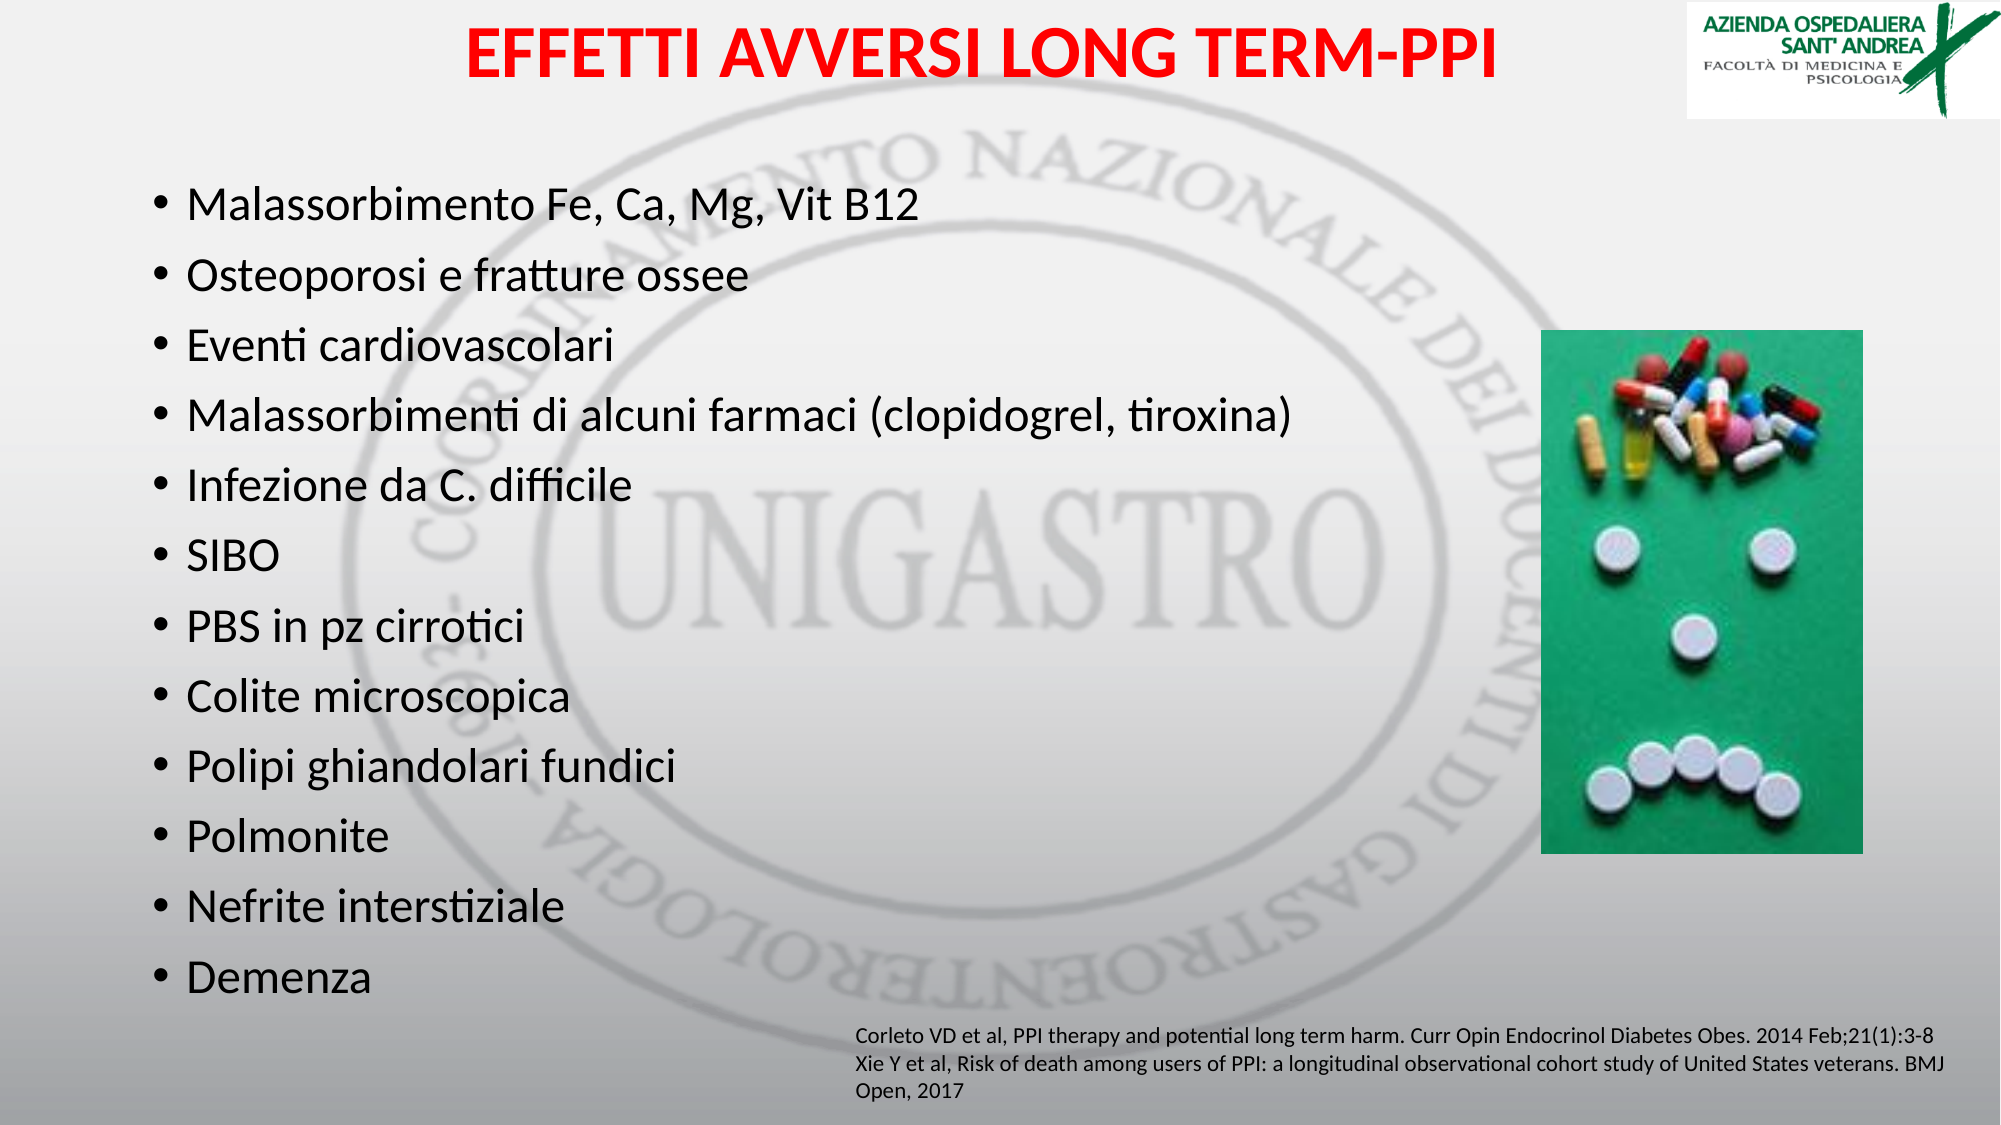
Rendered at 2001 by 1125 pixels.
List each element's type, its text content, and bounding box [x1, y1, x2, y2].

picture [0, 0, 2001, 1125]
title EFFETTI AVVERSI LONG TERM-PPI [390, 4, 1576, 102]
list Malassorbimento Fe, Ca, Mg, Vit B12 Osteoporosi e fratture ossee Eventi cardiovascolari Malassorbimenti di alcuni farmaci (clopidogrel, tiroxina) Infezione da C. difficile SIBO PBS in pz cirrotici Colite microscopica Polipi ghiandolari fundici Polmonite Nefrite interstiziale Demenza [137, 171, 1863, 1014]
text_box Corleto VD et al, PPI therapy and potential long term harm. Curr Opin Endocrinol Diabetes Obes. 2014 Feb;21(1):3-8 Xie Y et al, Risk of death among users of PPI: a longitudinal observational cohort study of United States veterans. BMJ Open, 2017 [840, 1013, 1971, 1111]
